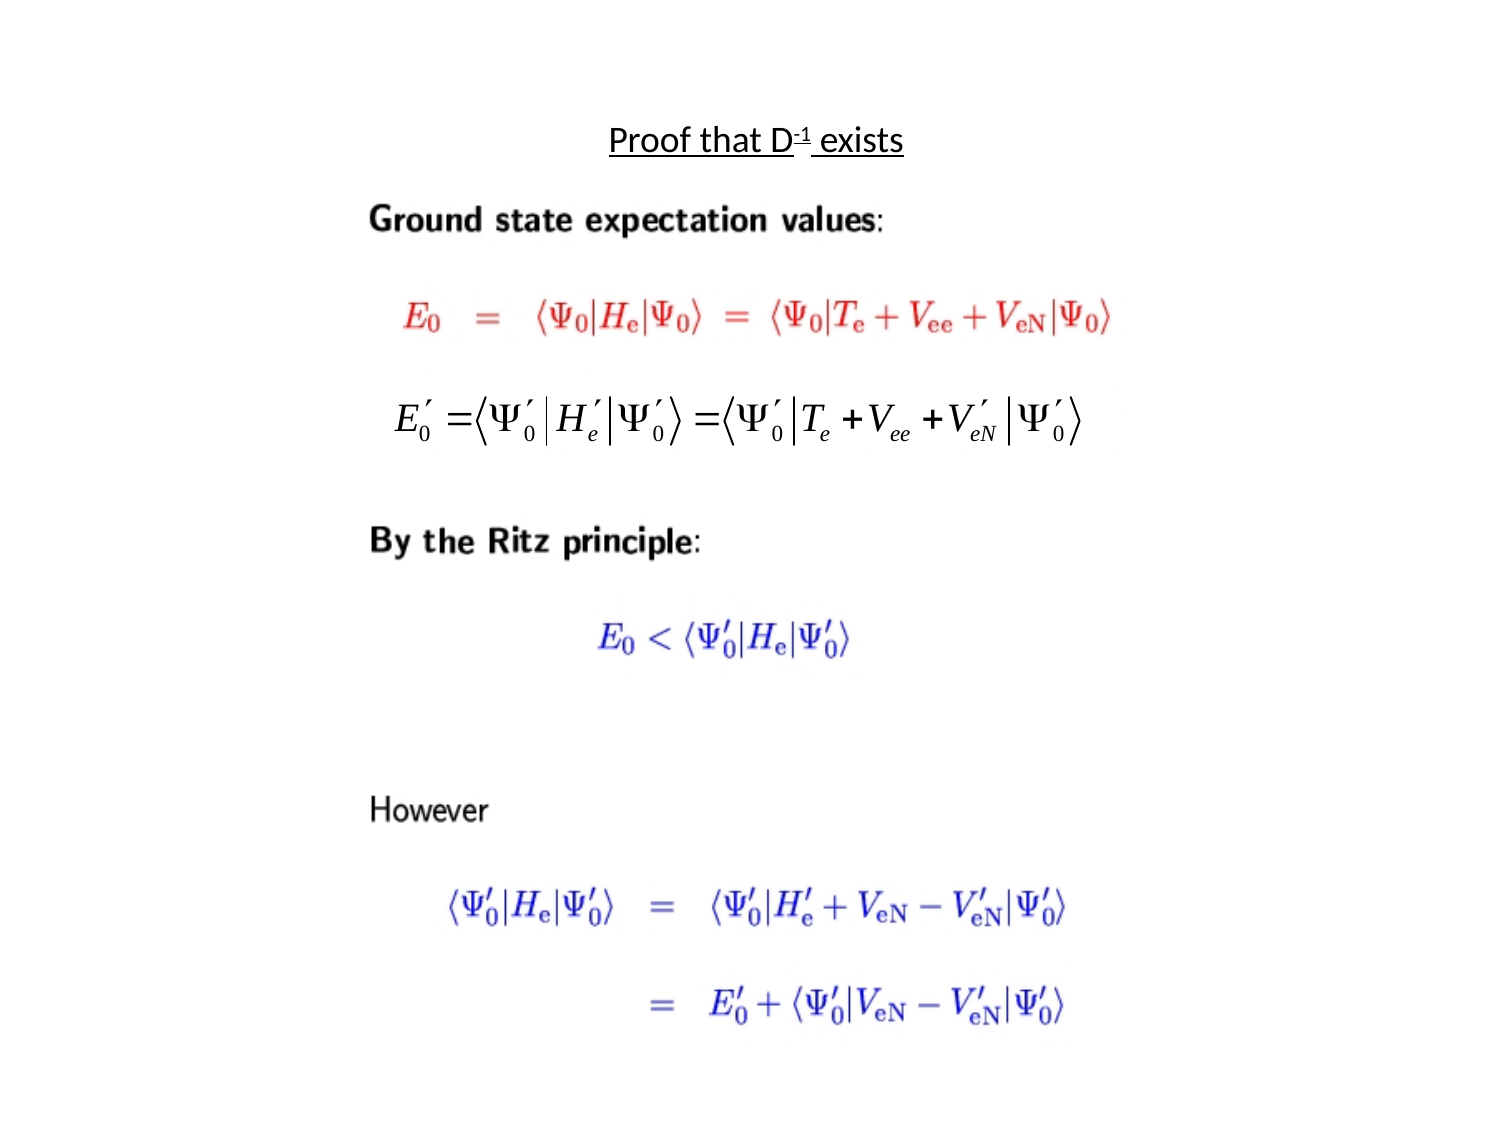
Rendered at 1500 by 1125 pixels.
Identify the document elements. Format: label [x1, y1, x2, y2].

picture [249, 0, 1266, 1125]
text_box [387, 387, 1088, 455]
